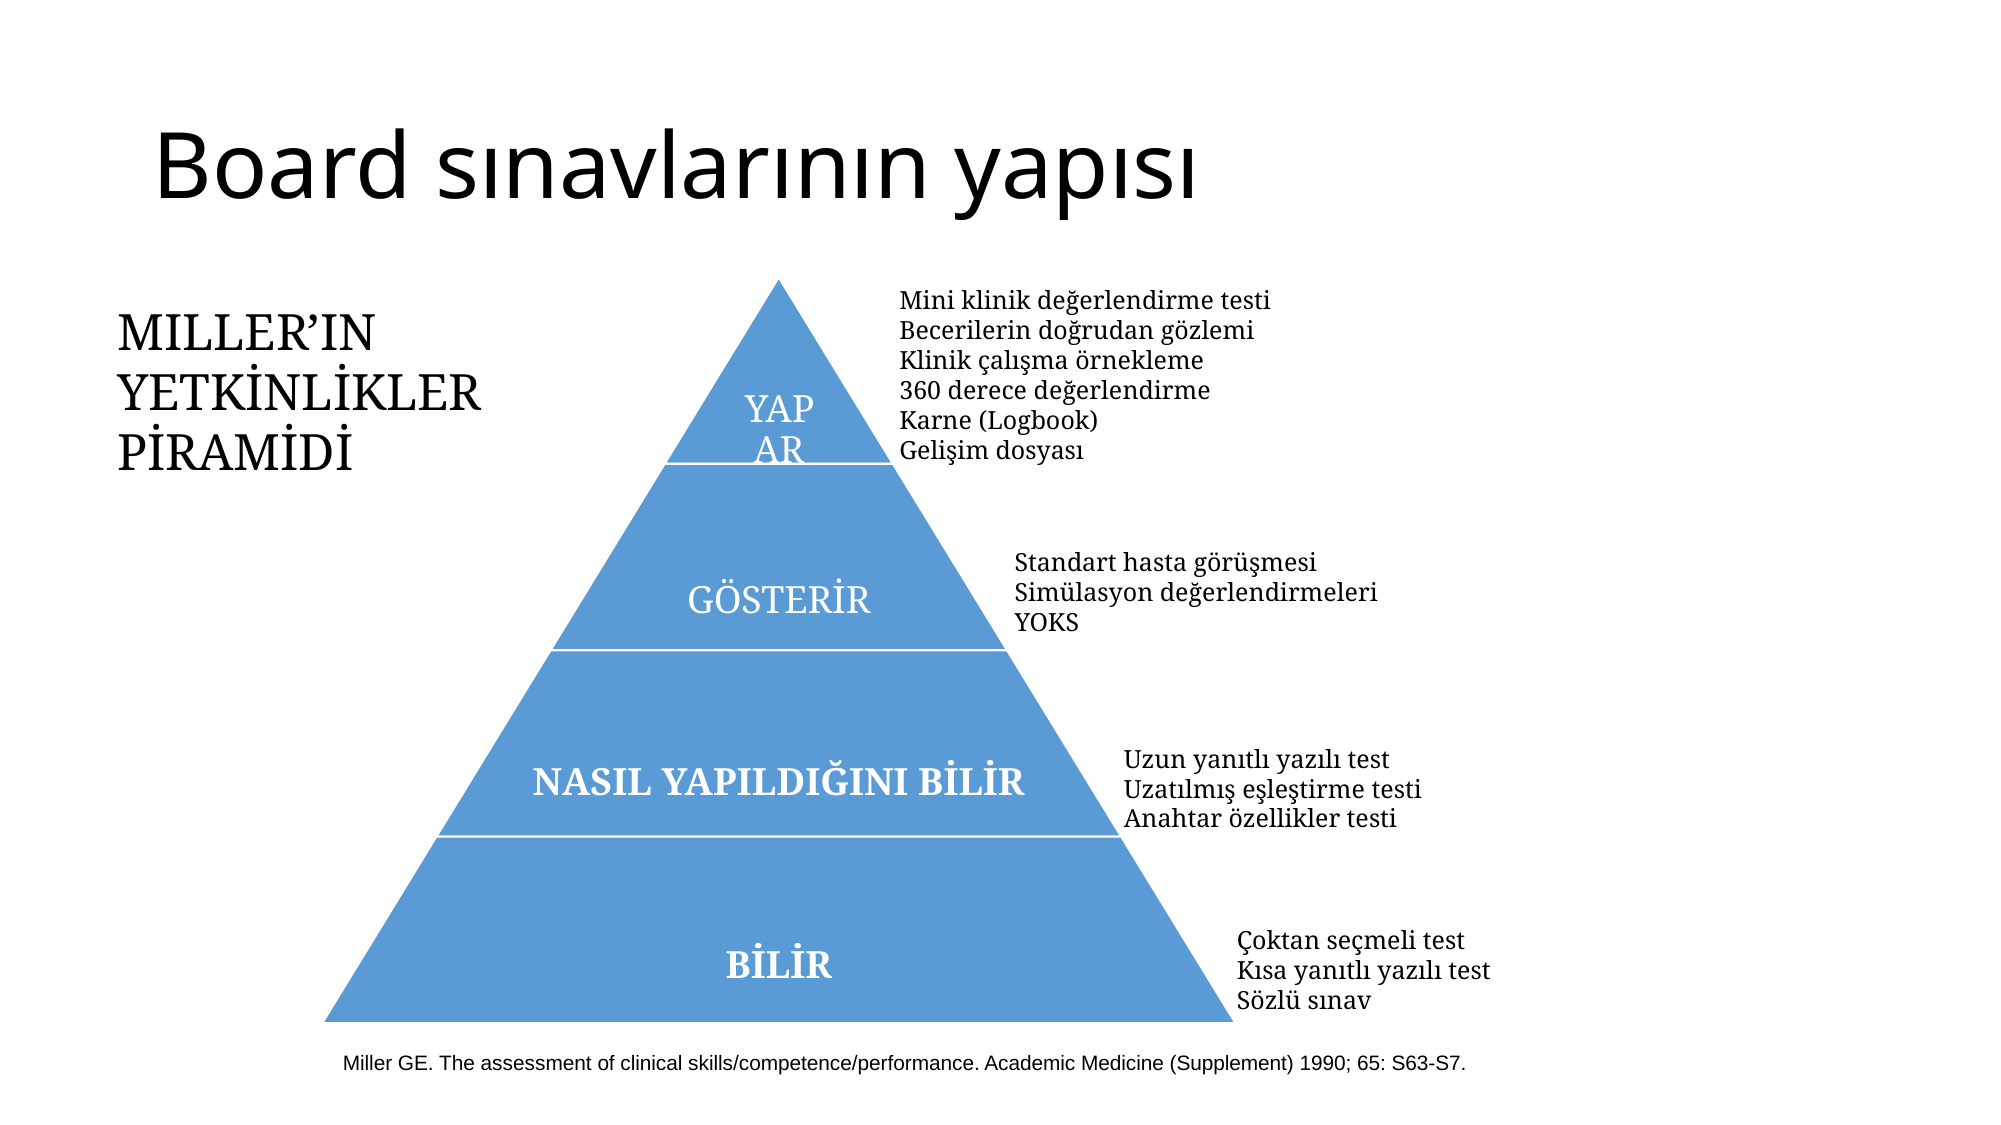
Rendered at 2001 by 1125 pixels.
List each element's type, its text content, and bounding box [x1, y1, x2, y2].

title Board sınavlarının yapısı [137, 59, 1863, 278]
text_box Mini klinik değerlendirme testi Becerilerin doğrudan gözlemi Klinik çalışma örnekleme 360 derece değerlendirme Karne (Logbook) Gelişim dosyası [1236, 278, 1420, 472]
text_box Miller GE. The assessment of clinical skills/competence/performance. Academic Medicine (Supplement) 1990; 65: S63-S7. [328, 1042, 1482, 1082]
text_box Uzun yanıtlı yazılı test Uzatılmış eşleştirme testi Anahtar özellikler testi [1236, 735, 1547, 841]
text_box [322, 277, 1236, 1024]
text_box Çoktan seçmeli test Kısa yanıtlı yazılı test Sözlü sınav [1236, 917, 1618, 1022]
text_box MILLER’IN YETKİNLİKLER PİRAMİDİ [102, 293, 322, 488]
text_box Standart hasta görüşmesi Simülasyon değerlendirmeleri YOKS [1236, 538, 1520, 644]
